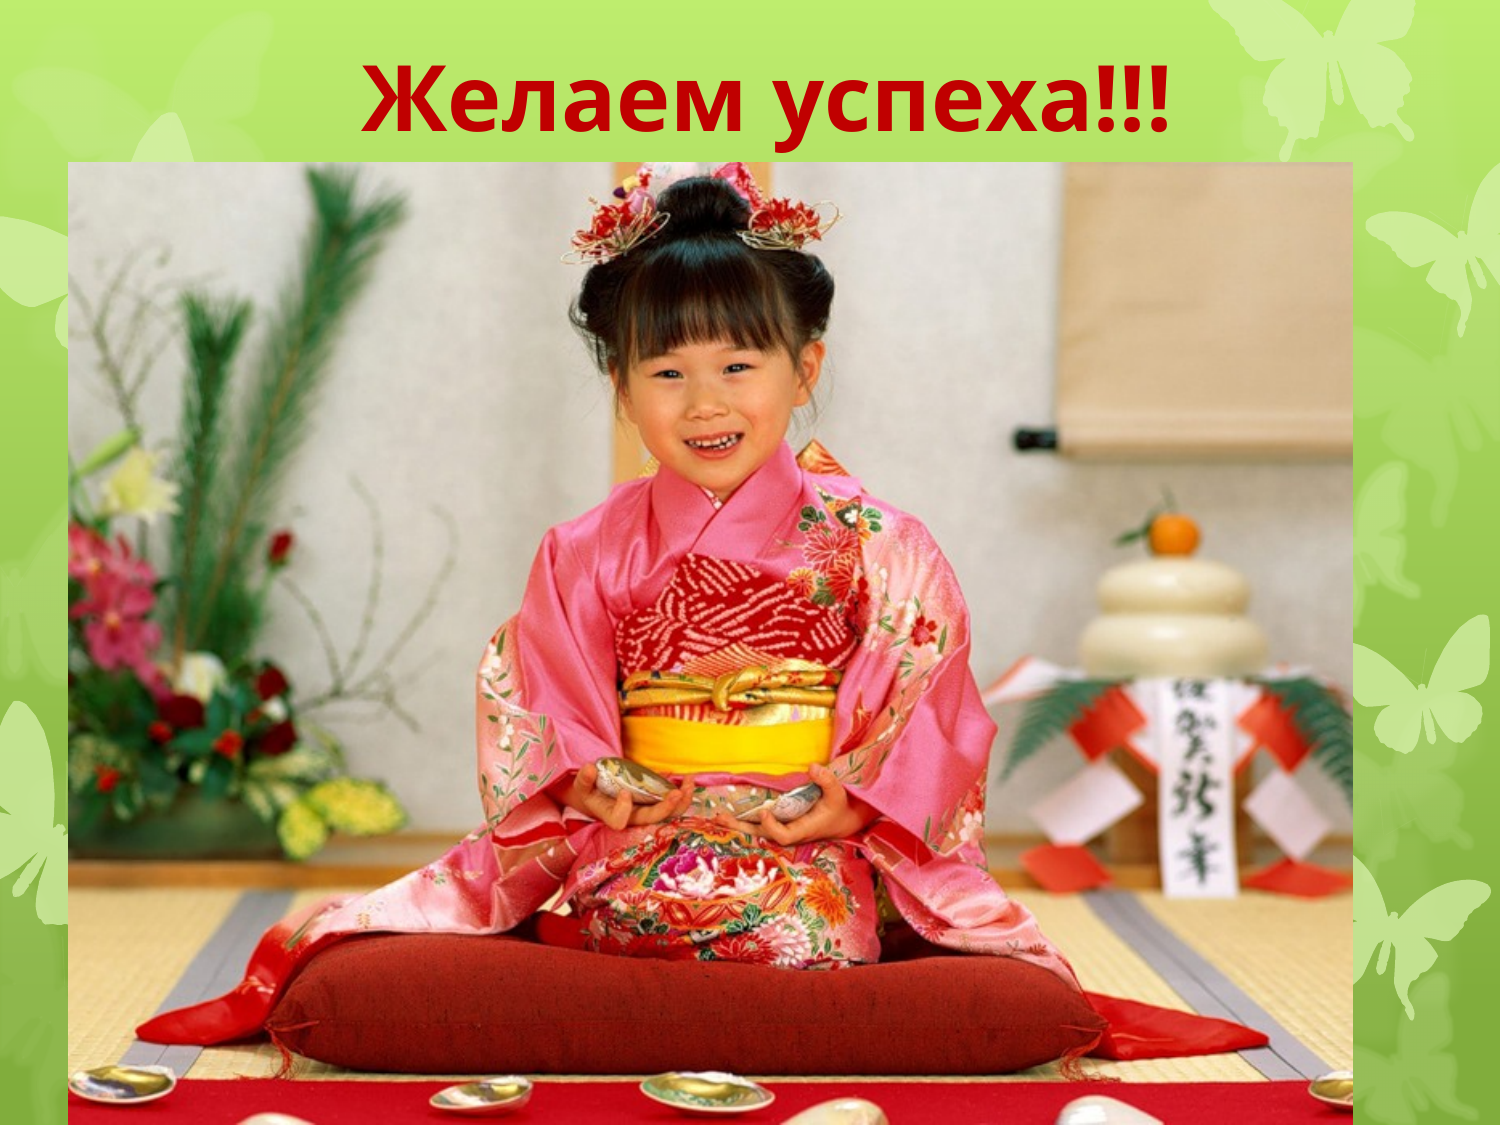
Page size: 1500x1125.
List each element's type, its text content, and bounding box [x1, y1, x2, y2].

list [67, 161, 1353, 1125]
title Желаем успеха!!! [183, 19, 1352, 161]
